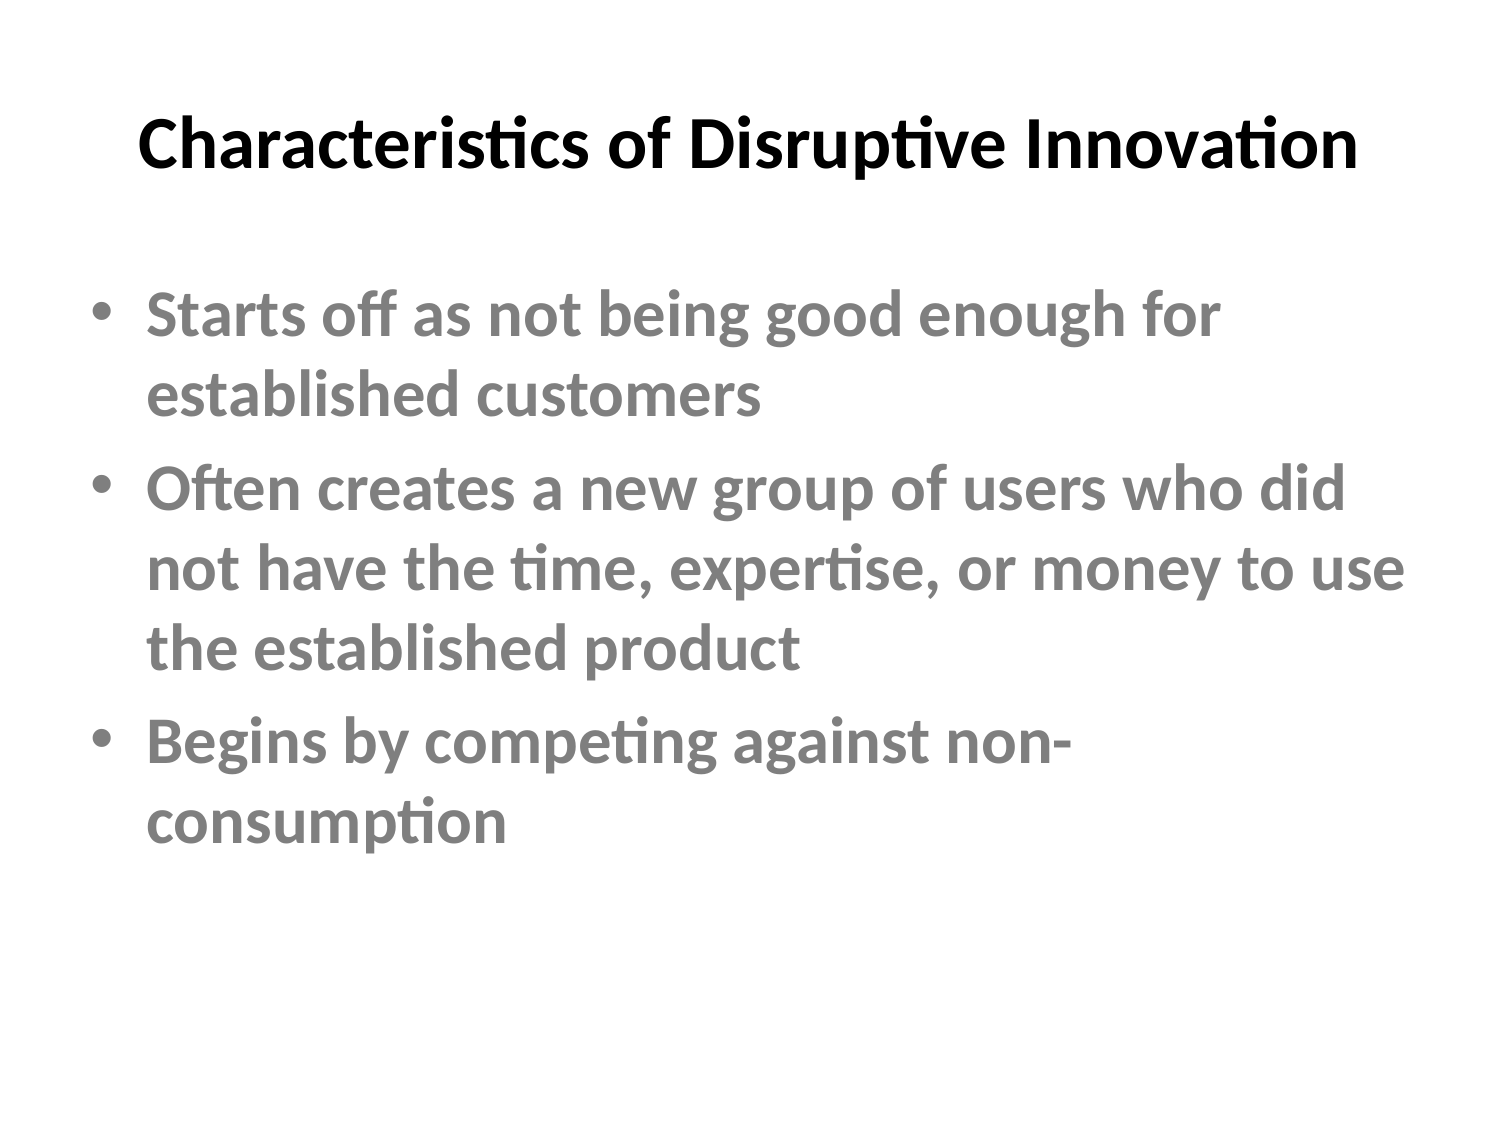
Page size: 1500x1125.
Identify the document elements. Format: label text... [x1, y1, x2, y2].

list Starts off as not being good enough for established customers Often creates a new group of users who did not have the time, expertise, or money to use the established product Begins by competing against non-consumption [75, 262, 1425, 1005]
title Characteristics of Disruptive Innovation [75, 45, 1425, 233]
